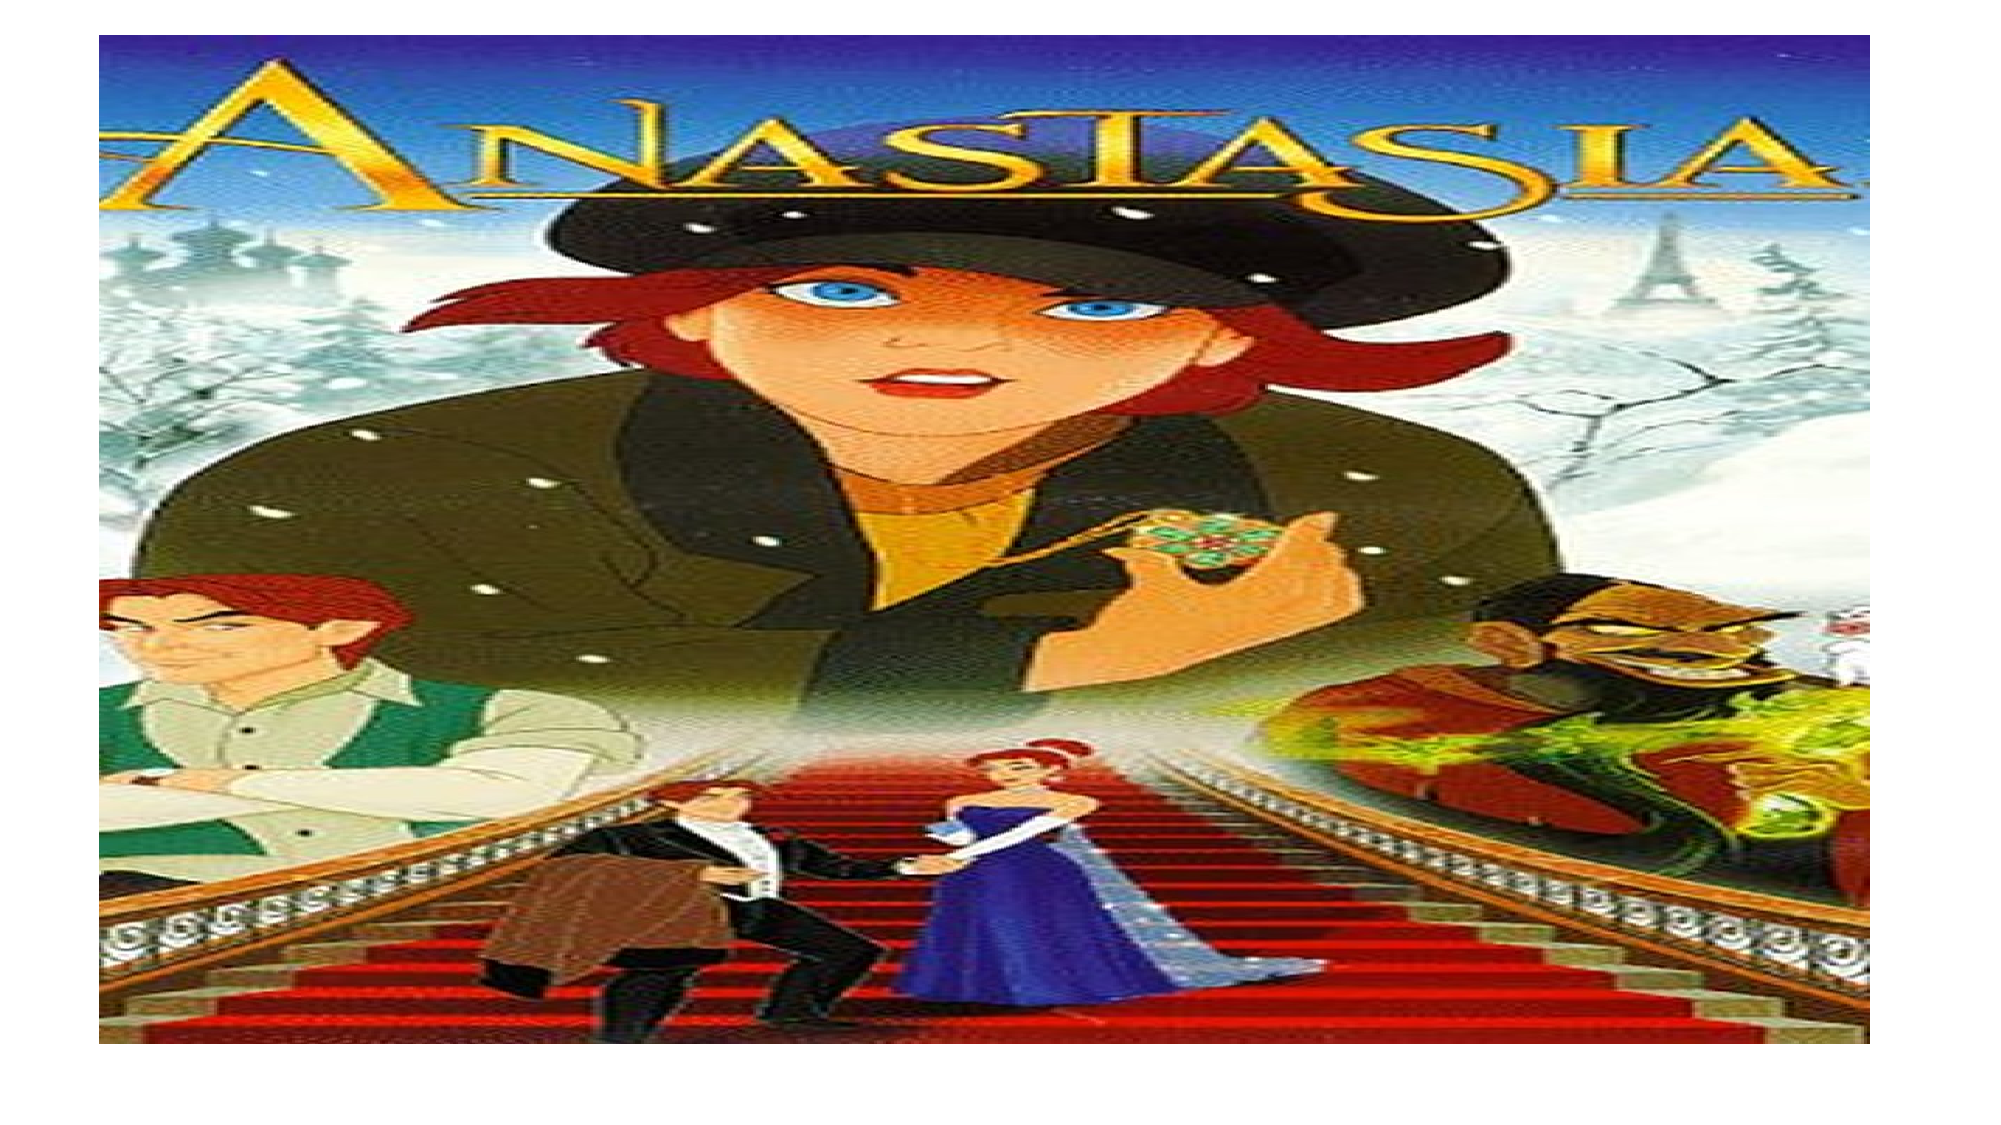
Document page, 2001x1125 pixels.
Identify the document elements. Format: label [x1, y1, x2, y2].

picture [99, 35, 1870, 1044]
